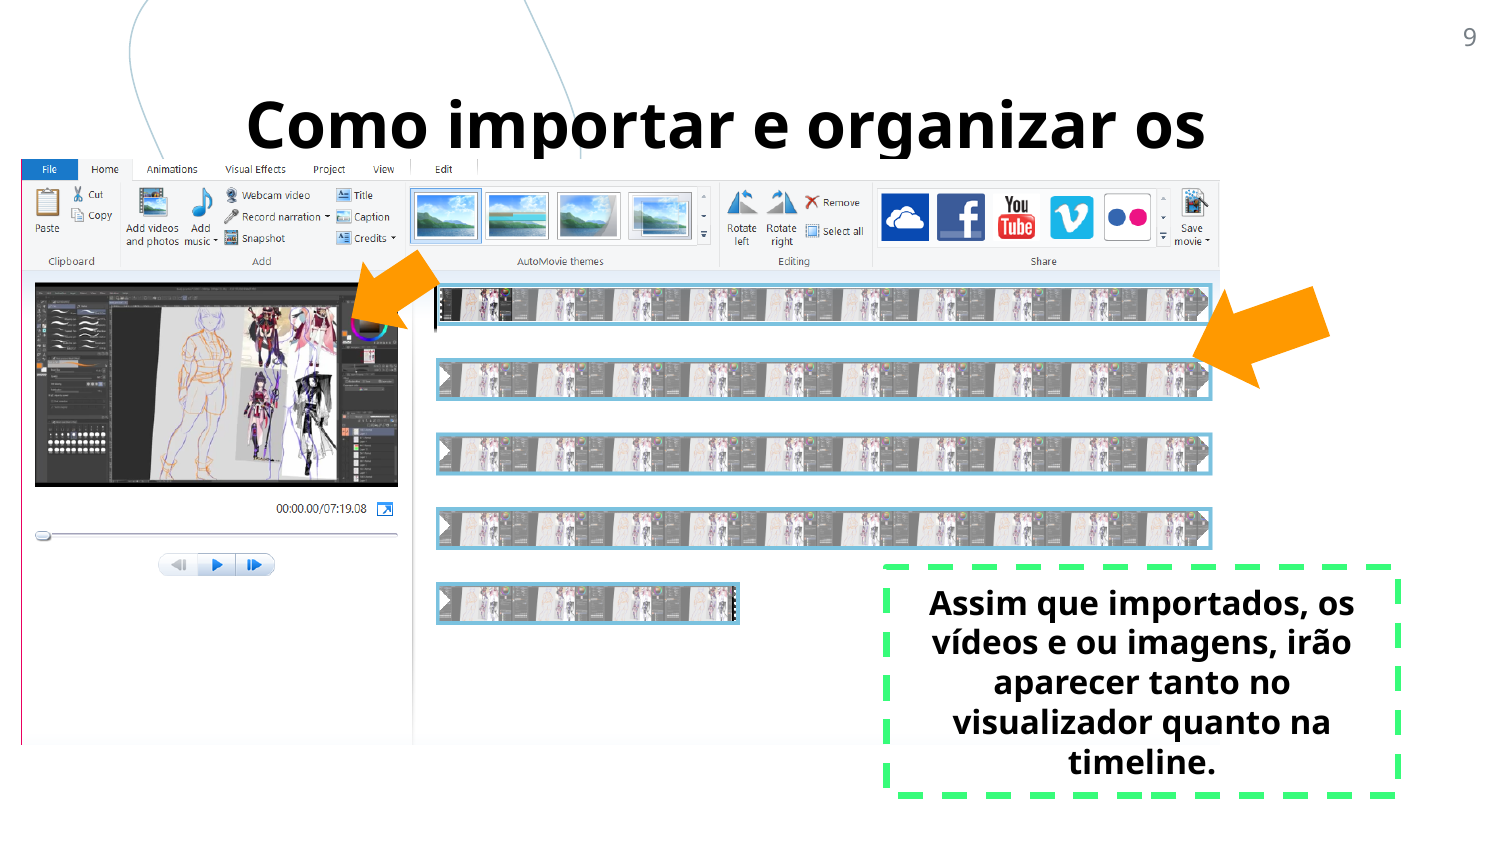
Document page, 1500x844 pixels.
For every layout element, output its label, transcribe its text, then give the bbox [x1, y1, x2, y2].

text_box [1224, 286, 1331, 389]
slide_number ‹#› [1387, 21, 1478, 86]
text_box Assim que importados, os vídeos e ou imagens, irão aparecer tanto no visualizador quanto na timeline. [886, 566, 1398, 796]
title Como importar e organizar os conteúdos? [91, 84, 1361, 161]
picture [21, 159, 1220, 746]
